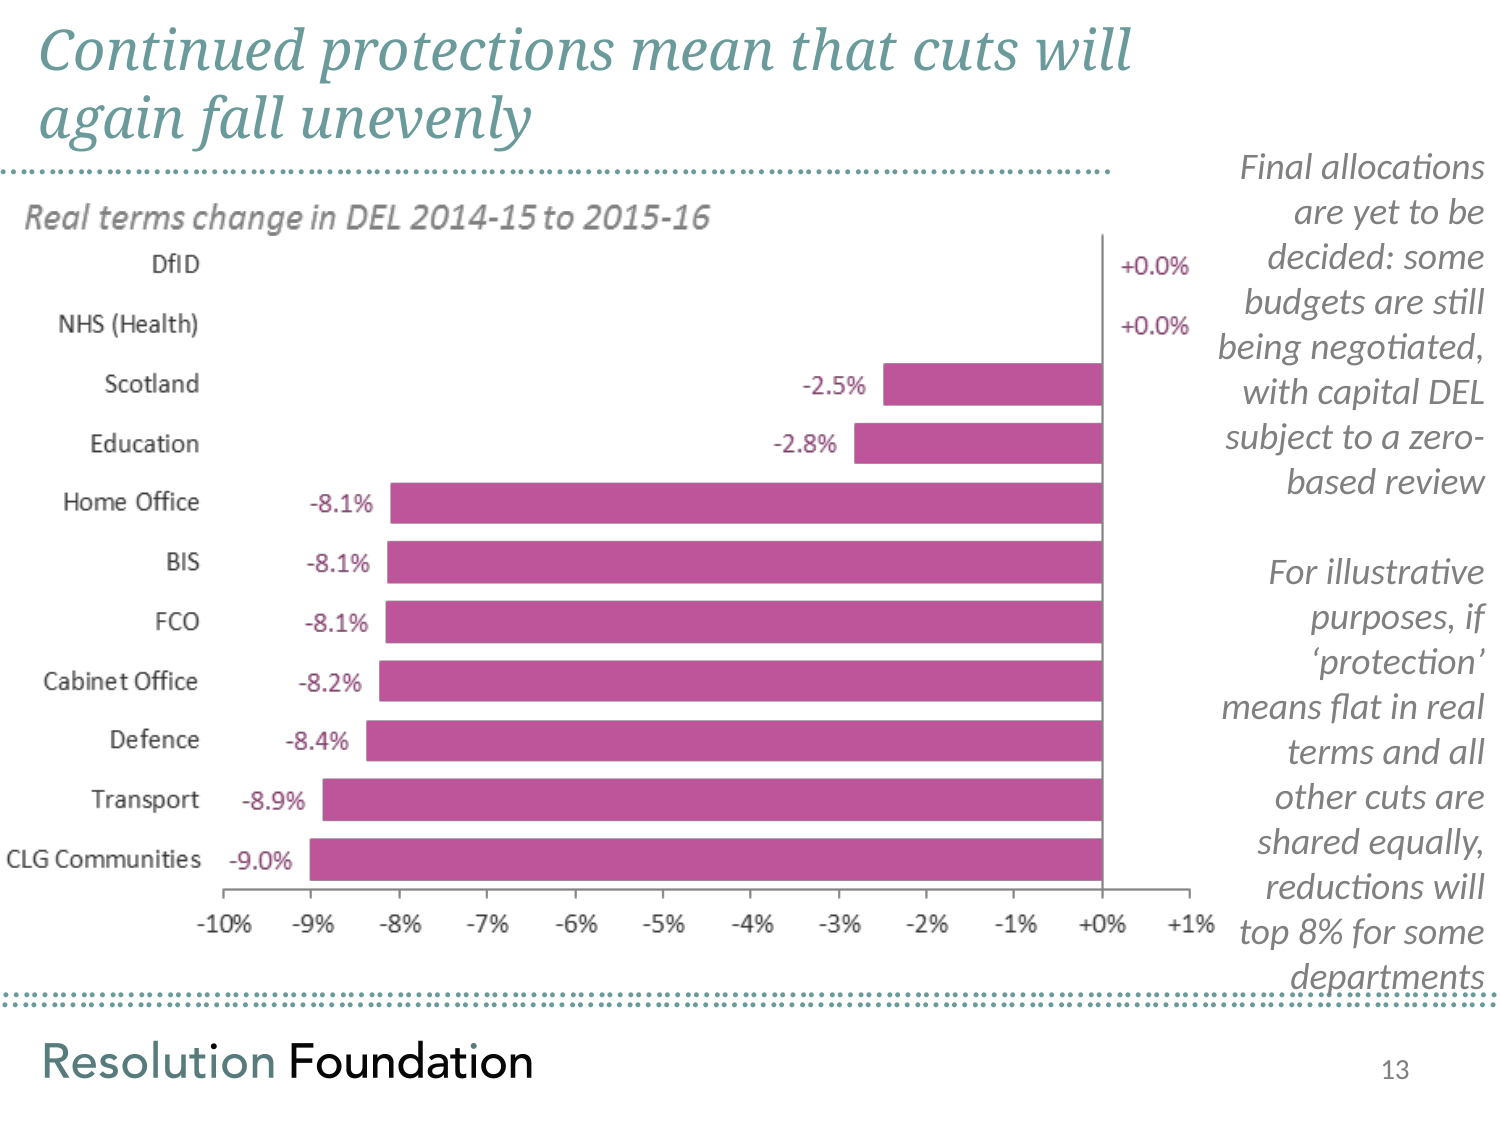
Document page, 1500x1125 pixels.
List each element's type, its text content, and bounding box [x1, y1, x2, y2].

picture [0, 180, 1241, 944]
text_box …………………………………………………………………………………………………….. [0, 125, 1132, 179]
text_box Final allocations are yet to be decided: some budgets are still being negotiated, with capital DEL subject to a zero-based review For illustrative purposes, if ‘protection’ means flat in real terms and all other cuts are shared equally, reductions will top 8% for some departments [1195, 0, 1500, 1050]
text_box Continued protections mean that cuts will again fall unevenly [23, 6, 1195, 116]
slide_number 13 [1074, 1042, 1425, 1103]
picture [24, 1017, 550, 1101]
